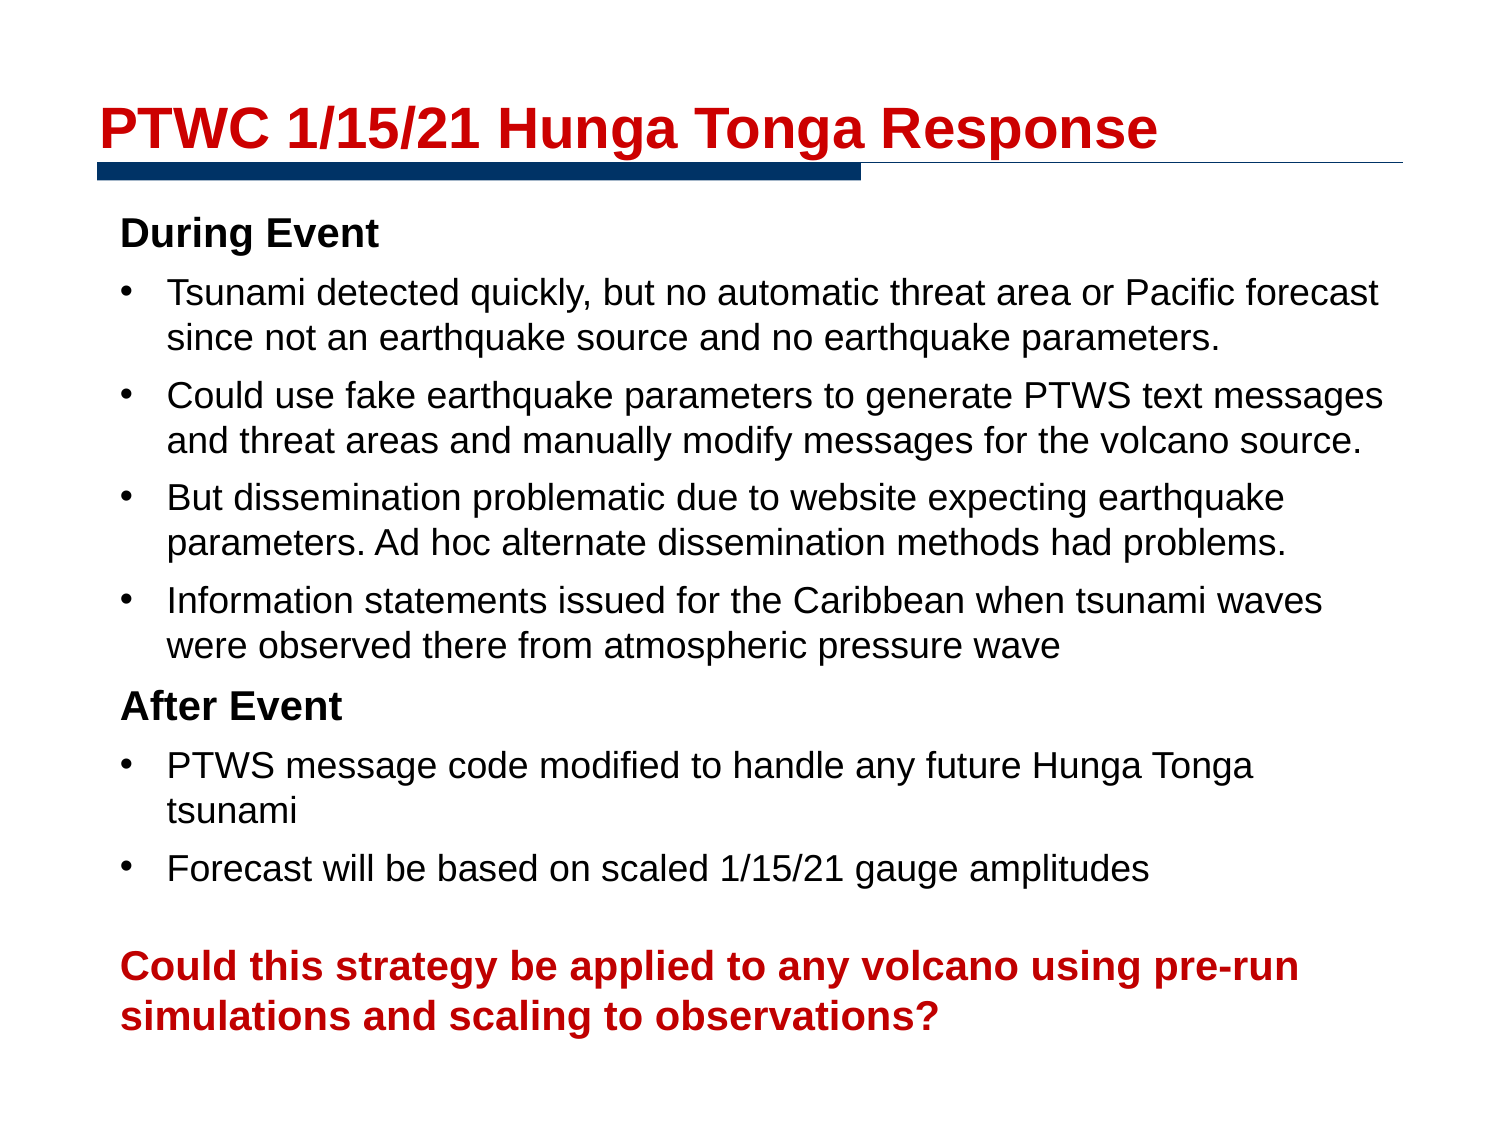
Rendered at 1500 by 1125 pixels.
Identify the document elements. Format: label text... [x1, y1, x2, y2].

title PTWC 1/15/21 Hunga Tonga Response [84, 71, 1425, 168]
text_box During Event Tsunami detected quickly, but no automatic threat area or Pacific forecast since not an earthquake source and no earthquake parameters. Could use fake earthquake parameters to generate PTWS text messages and threat areas and manually modify messages for the volcano source. But dissemination problematic due to website expecting earthquake parameters. Ad hoc alternate dissemination methods had problems. Information statements issued for the Caribbean when tsunami waves were observed there from atmospheric pressure wave After Event PTWS message code modified to handle any future Hunga Tonga tsunami Forecast will be based on scaled 1/15/21 gauge amplitudes Could this strategy be applied to any volcano using pre-run simulations and scaling to observations? [104, 198, 1409, 1046]
